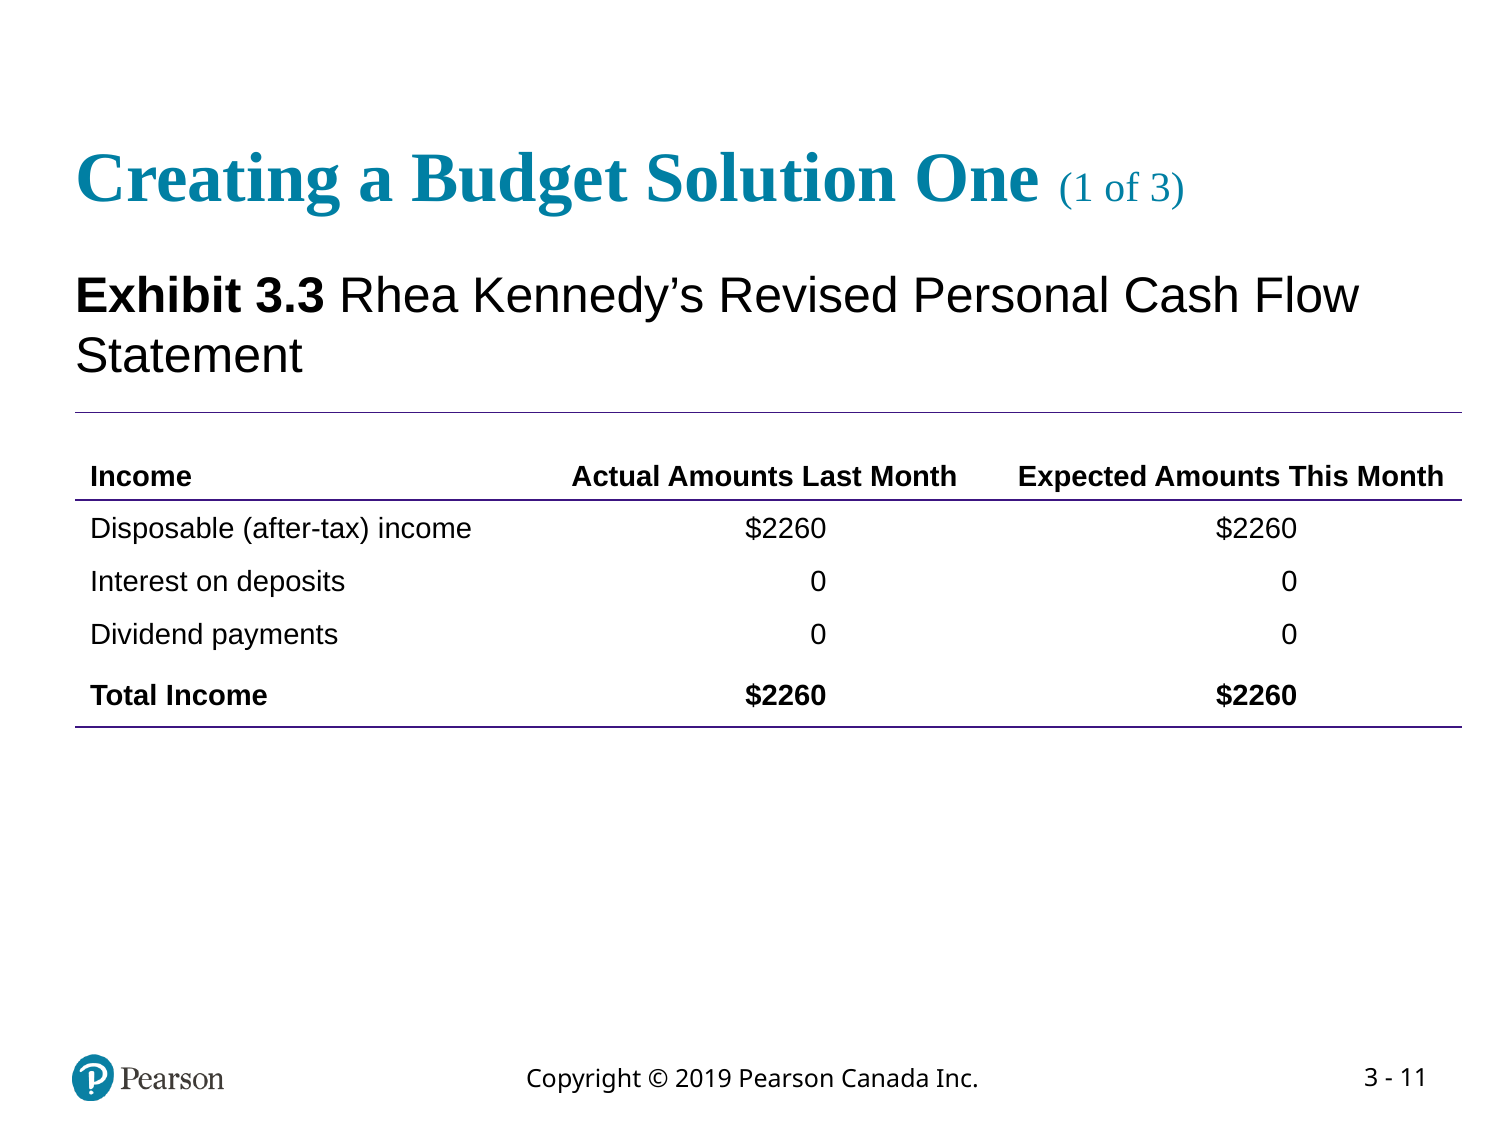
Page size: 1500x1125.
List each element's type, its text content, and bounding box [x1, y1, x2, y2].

picture [99, 1054, 224, 1101]
table_cell Dividend payments [75, 605, 537, 666]
table_cell $2260 [1000, 501, 1462, 553]
list Exhibit 3.3 Rhea Kennedy’s Revised Personal Cash Flow Statement [75, 262, 1425, 388]
table_header Income [75, 413, 537, 499]
table_cell 0 [537, 605, 1000, 666]
table_header Actual Amounts Last Month [537, 413, 1000, 499]
table_cell Disposable (after-tax) income [75, 501, 537, 553]
picture [72, 1087, 83, 1101]
table_cell Interest on deposits [75, 553, 537, 605]
table_header Expected Amounts This Month [1000, 413, 1462, 499]
picture [72, 1054, 89, 1072]
table_cell $2260 [537, 501, 1000, 553]
table_cell Total Income [75, 666, 537, 726]
table_cell $2260 [537, 666, 1000, 726]
table_cell $2260 [1000, 666, 1462, 726]
table_cell 0 [1000, 605, 1462, 666]
title Creating a Budget Solution One (1 of 3) [75, 35, 1425, 216]
table_cell 0 [537, 553, 1000, 605]
picture [81, 1064, 107, 1089]
table_cell 0 [1000, 553, 1462, 605]
